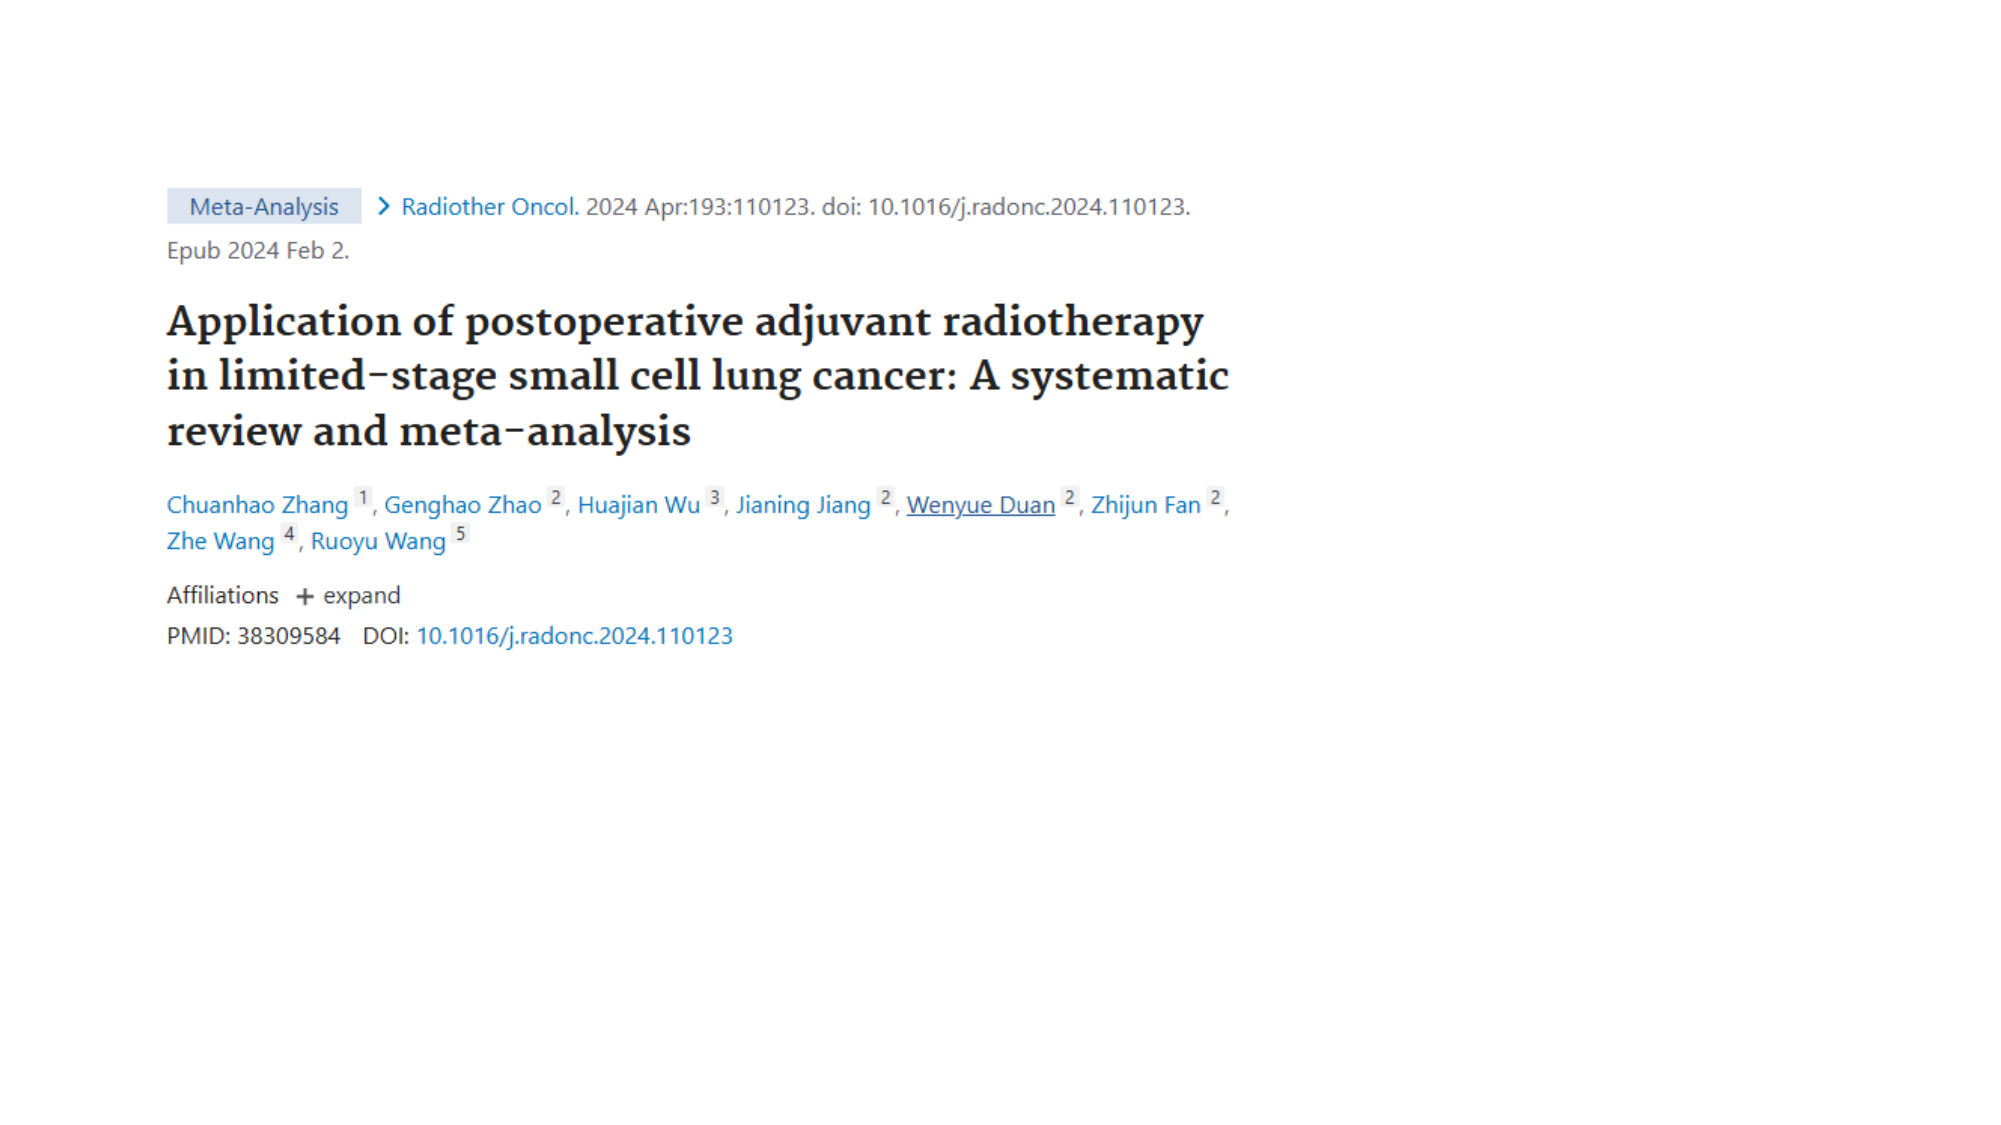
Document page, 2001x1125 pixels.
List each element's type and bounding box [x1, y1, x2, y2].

list [119, 168, 1292, 667]
